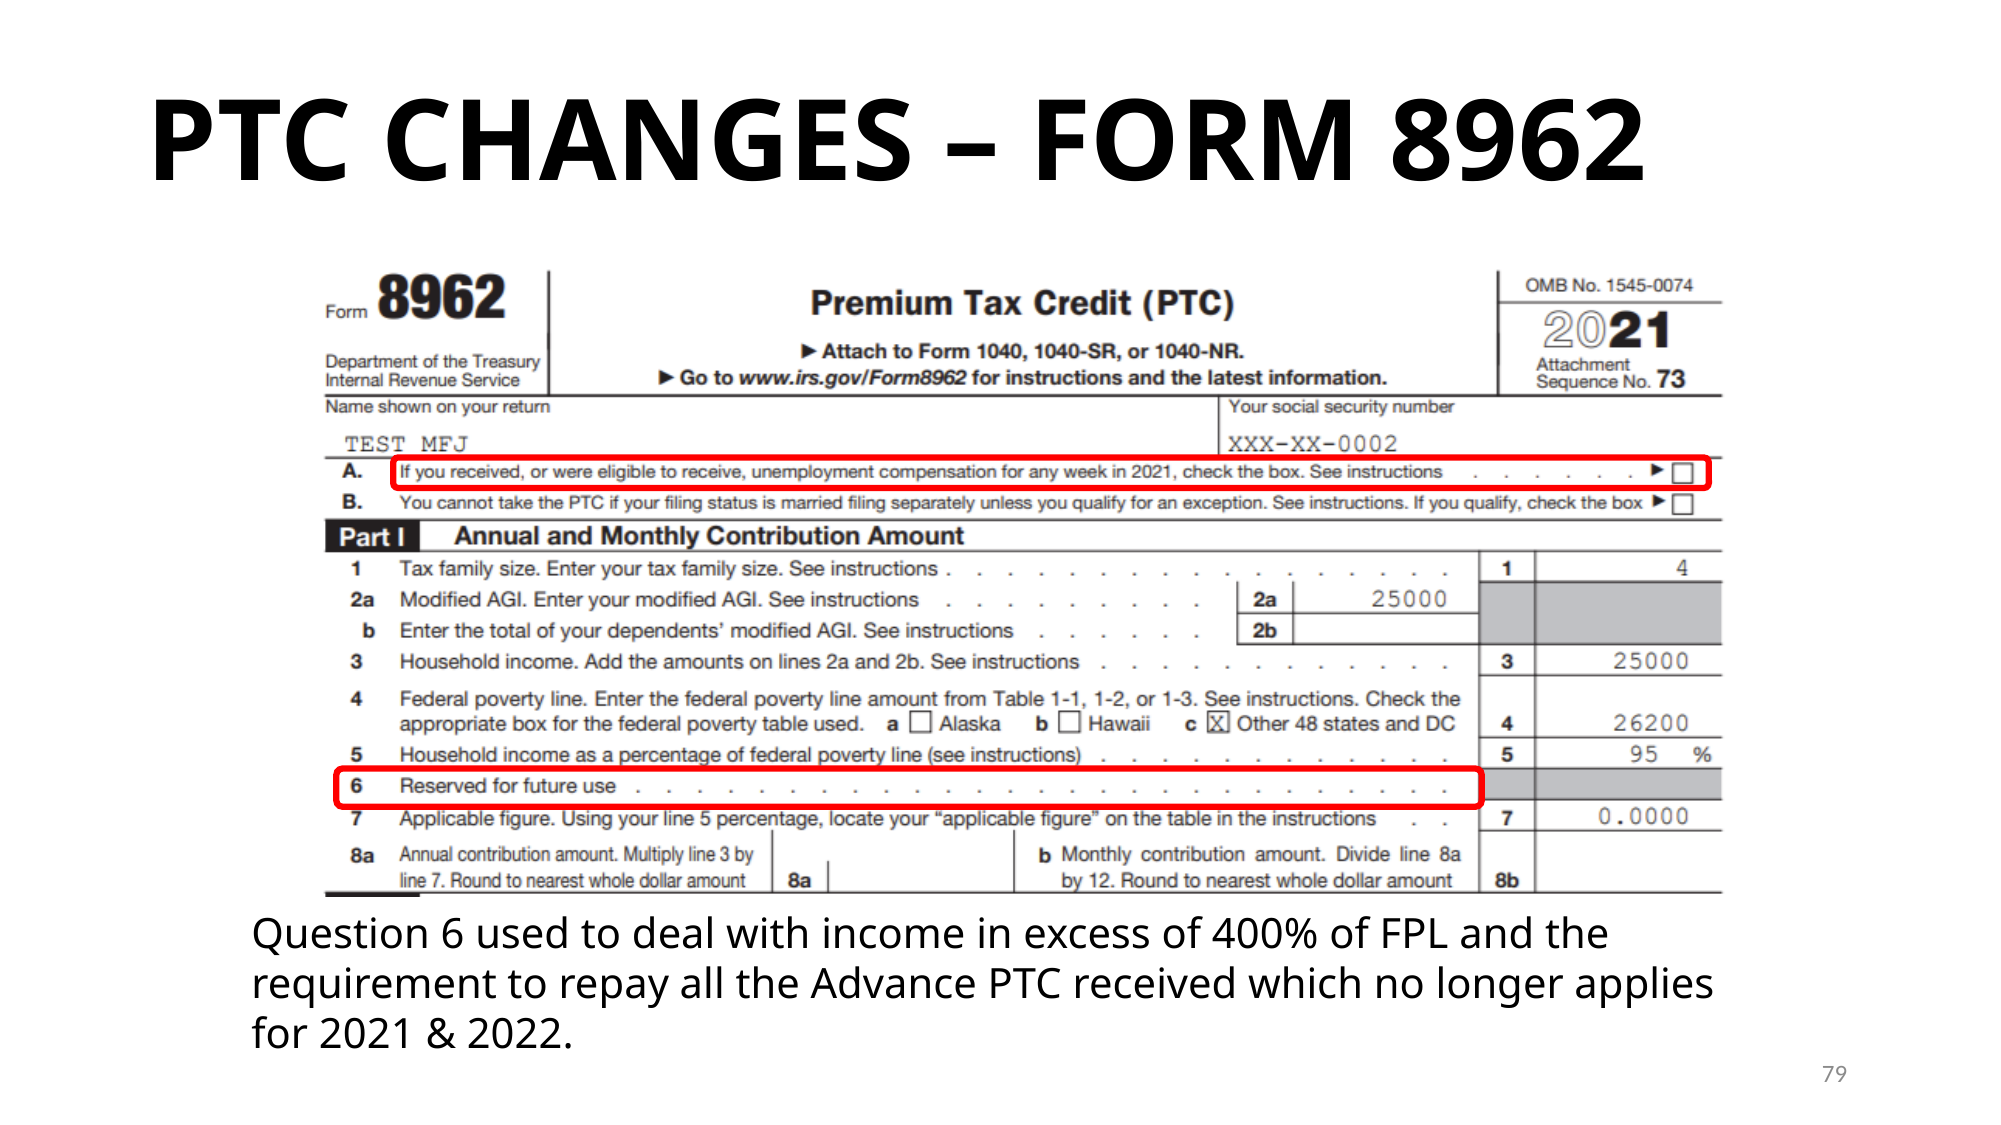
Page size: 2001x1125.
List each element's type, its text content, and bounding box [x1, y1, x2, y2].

slide_number 79 [1412, 1042, 1863, 1103]
list [137, 239, 1863, 1014]
picture [306, 253, 1751, 897]
text_box Question 6 used to deal with income in excess of 400% of FPL and the requirement to repay all the Advance PTC received which no longer applies for 2021 & 2022. [236, 899, 1795, 1065]
title PTC CHANGES – FORM 8962 [131, 20, 1857, 269]
